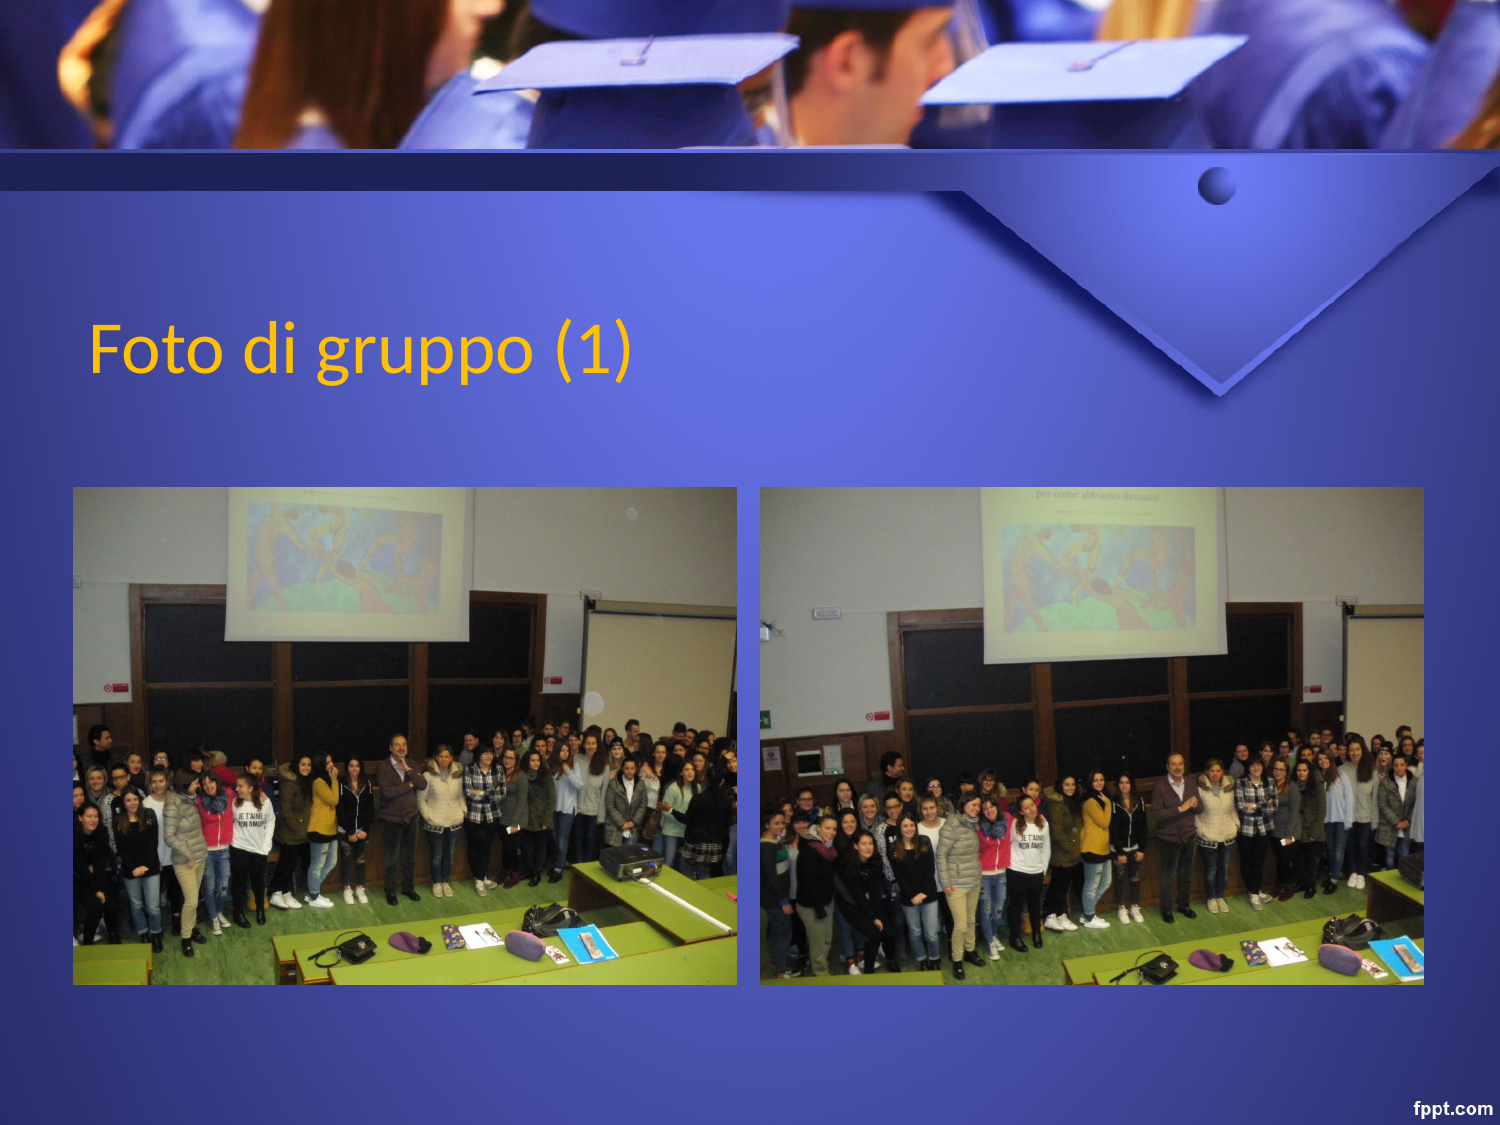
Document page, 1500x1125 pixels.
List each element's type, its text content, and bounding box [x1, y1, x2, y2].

title Foto di gruppo (1) [73, 249, 1424, 438]
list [73, 487, 737, 985]
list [760, 487, 1424, 985]
picture [0, 0, 1500, 1125]
